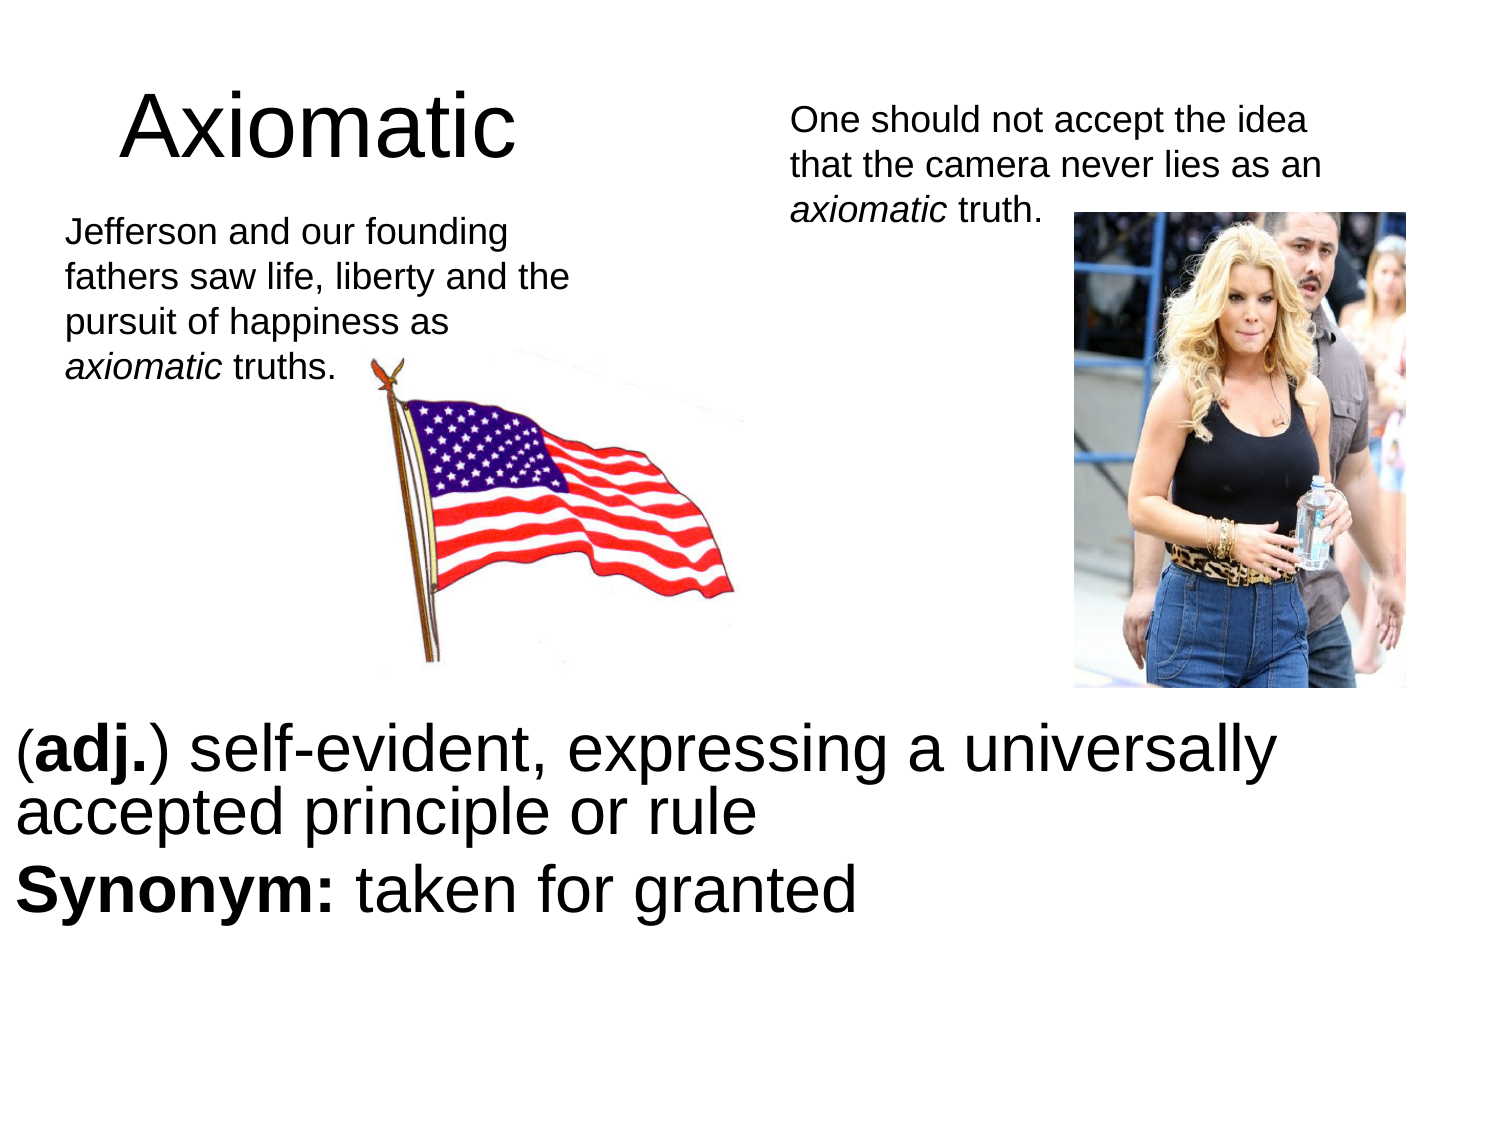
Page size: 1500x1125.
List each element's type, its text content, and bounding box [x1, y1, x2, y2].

picture [1074, 212, 1406, 688]
text_box One should not accept the idea that the camera never lies as an axiomatic truth. [774, 87, 1350, 238]
picture [362, 349, 744, 674]
subtitle (adj.) self-evident, expressing a universally accepted principle or rule Synonym: taken for granted [0, 712, 1500, 1125]
title Axiomatic [0, 0, 638, 242]
text_box [47, 193, 550, 254]
text_box Jefferson and our founding fathers saw life, liberty and the pursuit of happiness as axiomatic truths. [50, 199, 625, 395]
